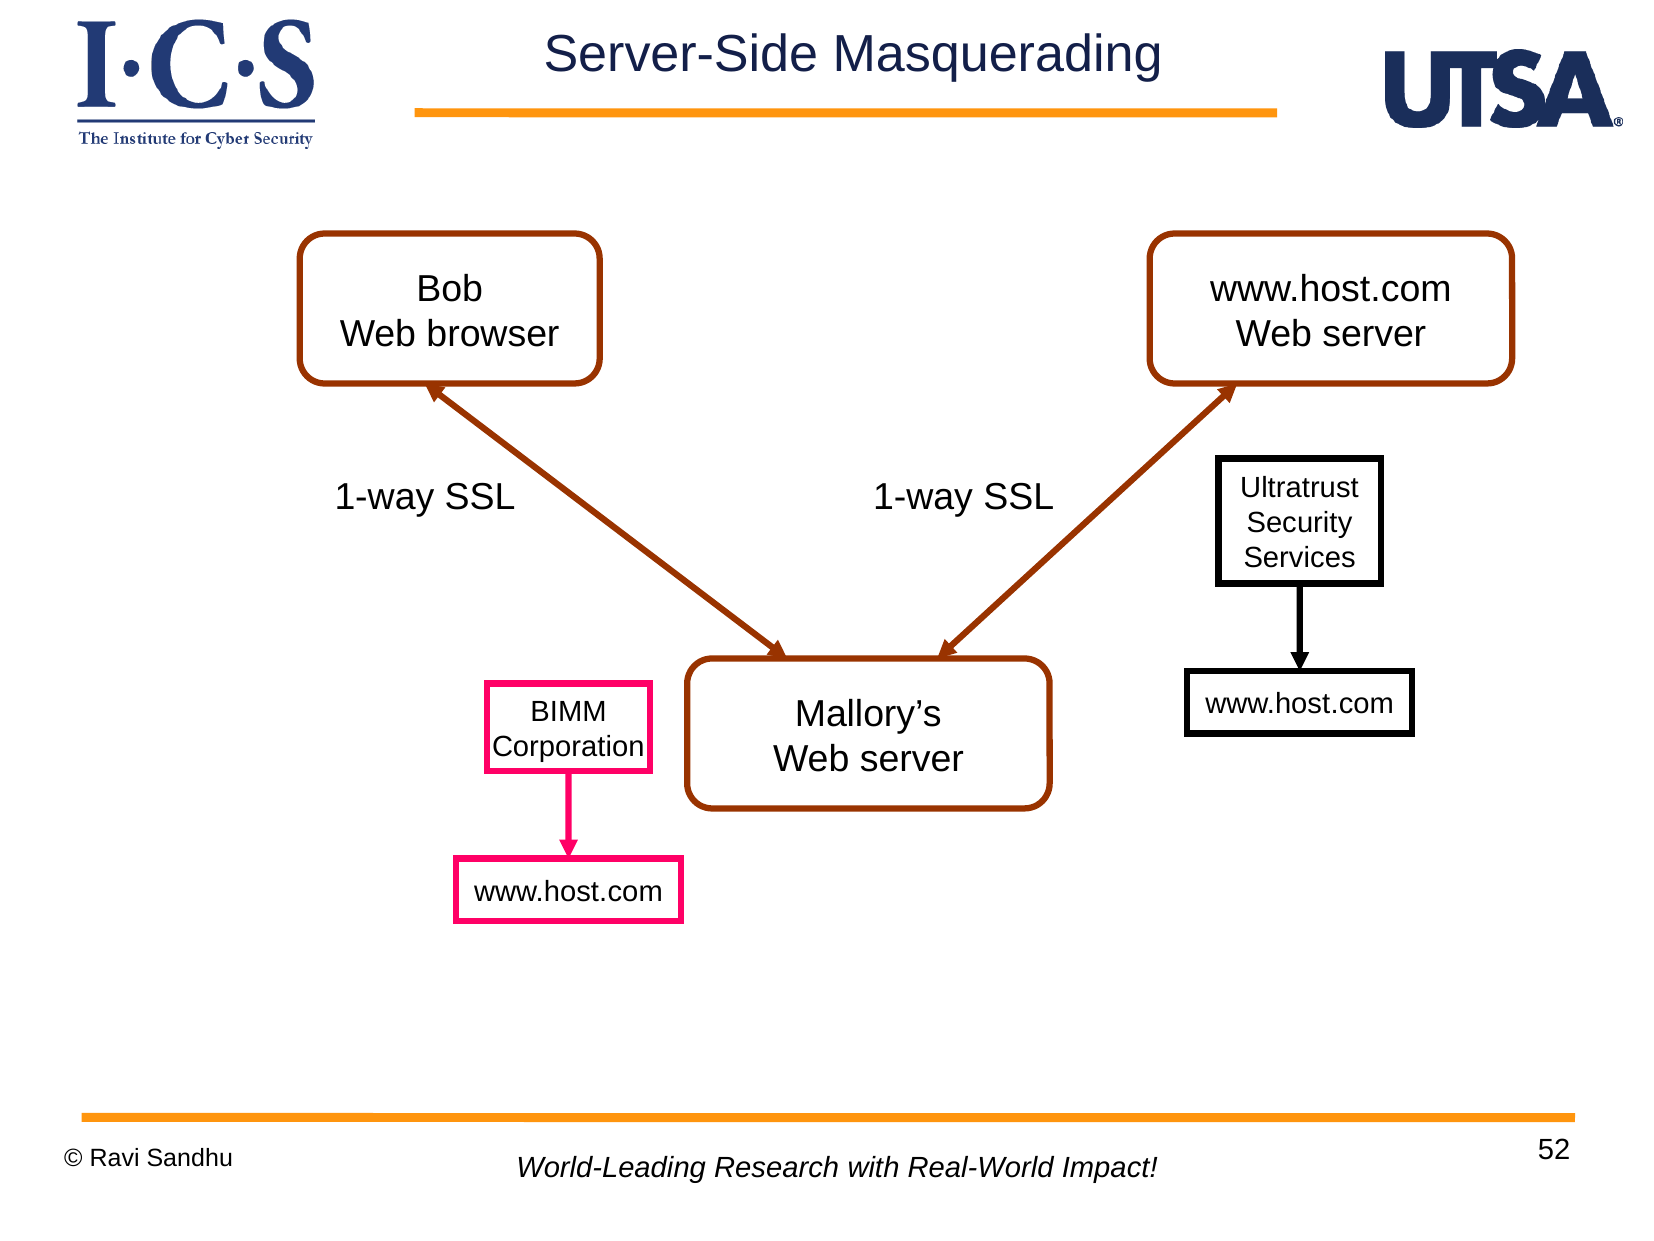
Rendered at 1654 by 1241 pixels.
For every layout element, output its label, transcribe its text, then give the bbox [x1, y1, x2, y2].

text_box Server-Side Masquerading [426, 8, 1280, 93]
text_box BIMM Corporation [487, 683, 650, 771]
text_box www.host.com [1187, 670, 1413, 734]
text_box World-Leading Research with Real-World Impact! [502, 1141, 1173, 1190]
picture [73, 0, 317, 151]
slide_number 52 [1181, 1125, 1575, 1219]
text_box [1293, 583, 1307, 671]
text_box www.host.com [455, 858, 681, 921]
text_box www.host.com Web server [1149, 233, 1513, 384]
text_box 1-way SSL [319, 464, 531, 525]
text_box 1-way SSL [858, 464, 1070, 525]
text_box © Ravi Sandhu [64, 1141, 450, 1206]
text_box [937, 383, 1238, 659]
text_box Mallory’s Web server [687, 658, 1050, 809]
text_box [562, 771, 575, 859]
text_box Ultratrust Security Services [1218, 458, 1381, 584]
text_box [424, 383, 787, 658]
picture [1385, 49, 1623, 128]
text_box Bob Web browser [299, 233, 600, 384]
